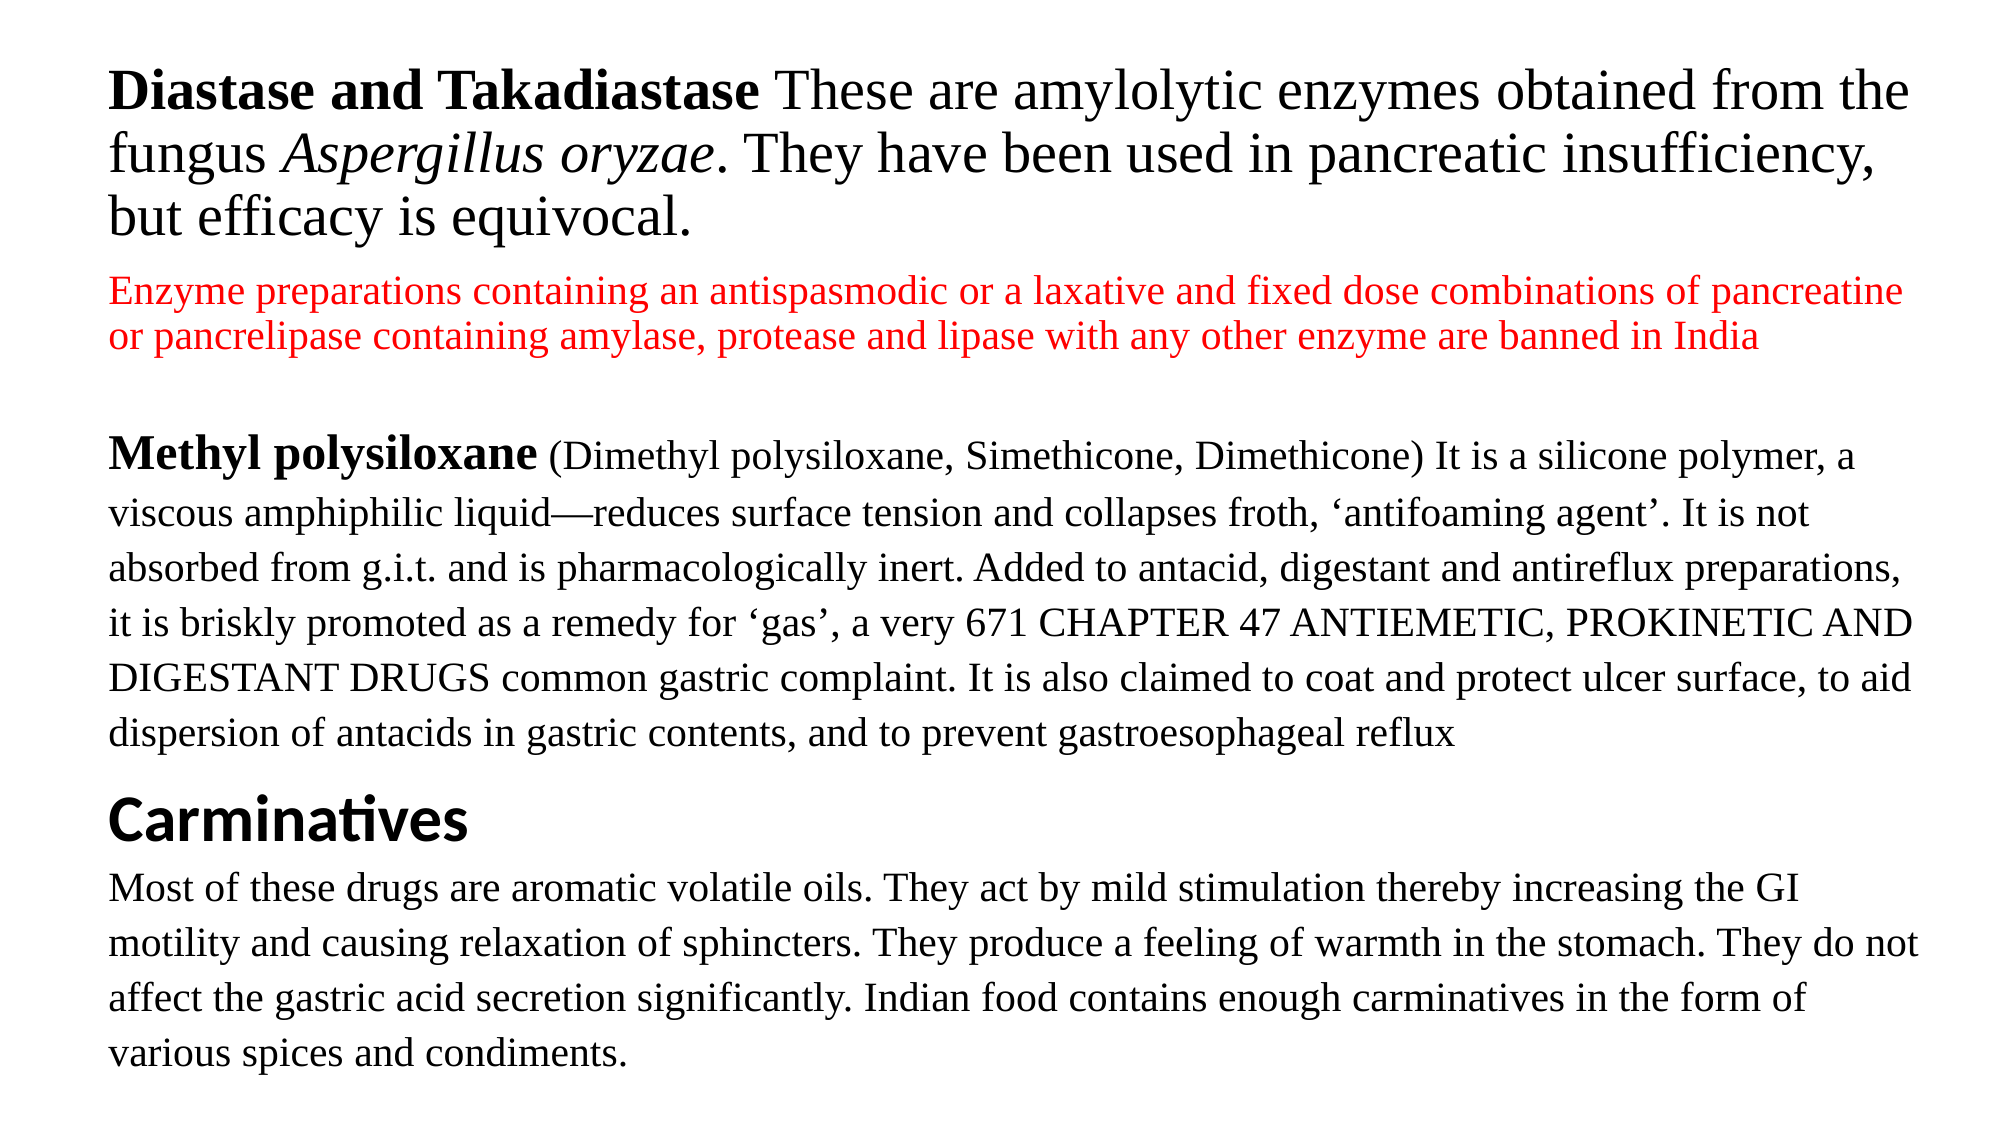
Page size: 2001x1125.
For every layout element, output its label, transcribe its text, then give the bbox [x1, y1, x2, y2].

list Diastase and Takadiastase These are amylolytic enzymes obtained from the fungus Aspergillus oryzae. They have been used in pancreatic insufficiency, but efficacy is equivocal. Enzyme preparations containing an antispasmodic or a laxative and fixed dose combinations of pancreatine or pancrelipase containing amylase, protease and lipase with any other enzyme are banned in India Methyl polysiloxane (Dimethyl polysiloxane, Simethicone, Dimethicone) It is a silicone polymer, a viscous amphiphilic liquid—reduces surface tension and collapses froth, ‘antifoaming agent’. It is not absorbed from g.i.t. and is pharmacologically inert. Added to antacid, digestant and antireflux preparations, it is briskly promoted as a remedy for ‘gas’, a very 671 CHAPTER 47 ANTIEMETIC, PROKINETIC AND DIGESTANT DRUGS common gastric complaint. It is also claimed to coat and protect ulcer surface, to aid dispersion of antacids in gastric contents, and to prevent gastroesophageal reflux Carminatives Most of these drugs are aromatic volatile oils. They act by mild stimulation thereby increasing the GI motility and causing relaxation of sphincters. They produce a feeling of warmth in the stomach. They do not affect the gastric acid secretion significantly. Indian food contains enough carminatives in the form of various spices and condiments. [93, 51, 1937, 1084]
